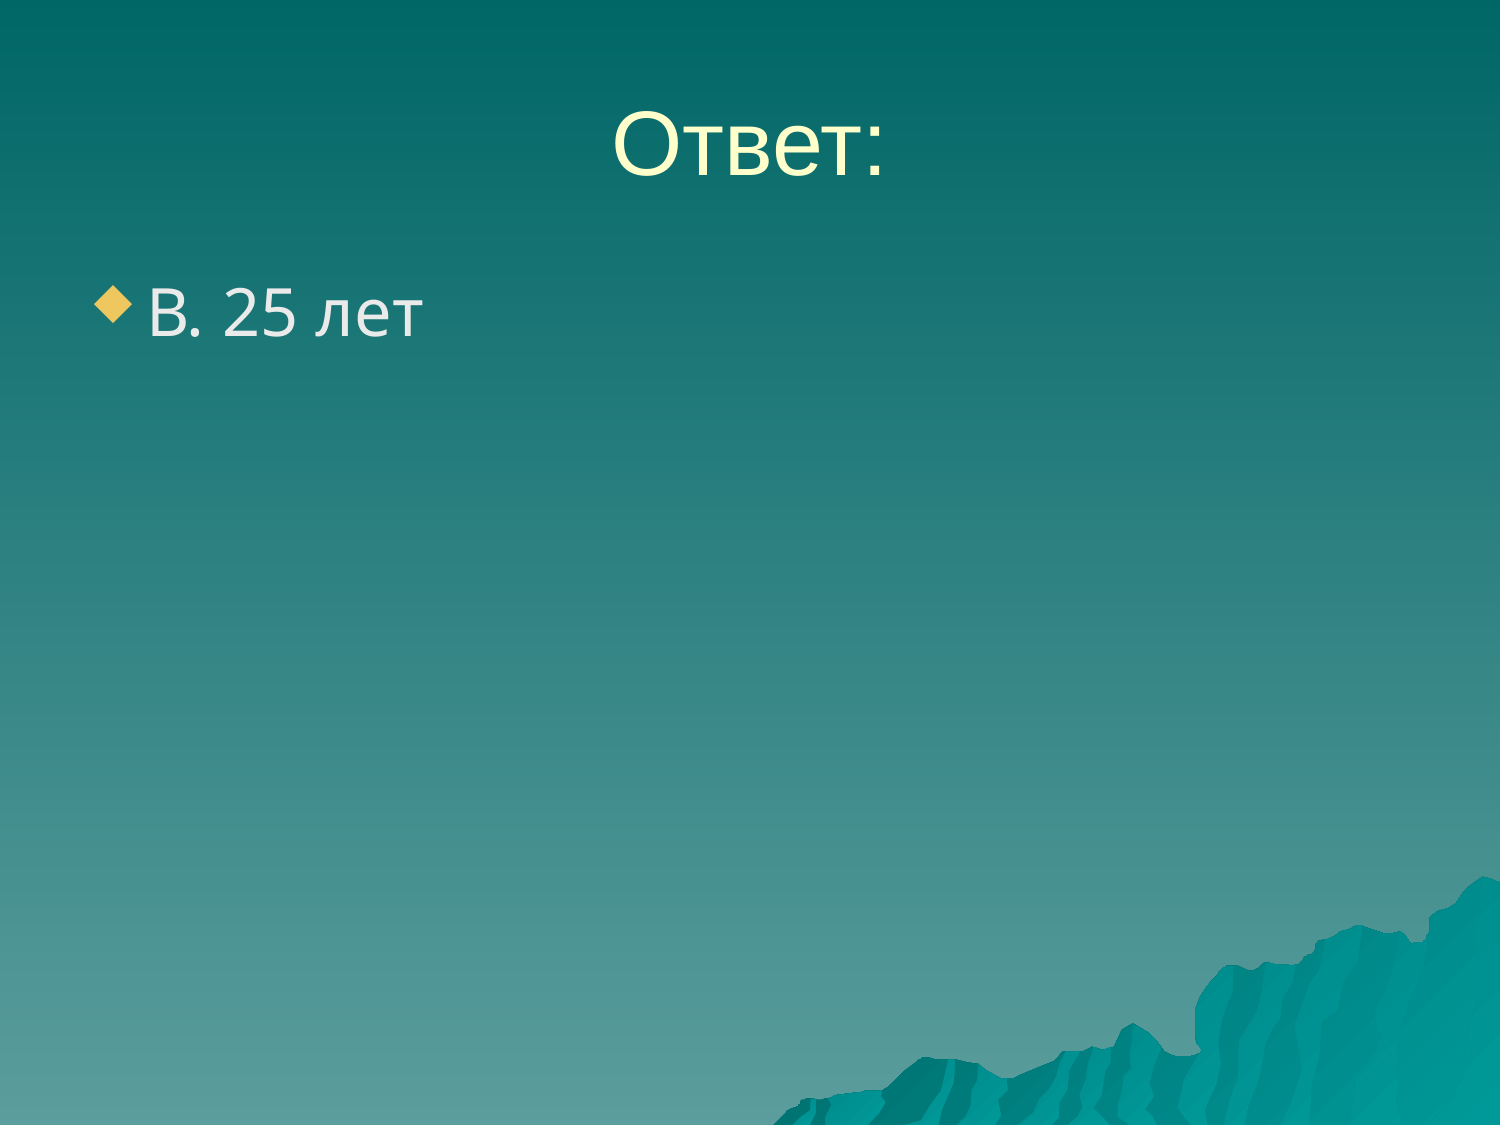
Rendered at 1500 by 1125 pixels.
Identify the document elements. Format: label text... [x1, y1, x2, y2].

title Ответ: [74, 45, 1426, 233]
list В. 25 лет [74, 262, 1426, 1006]
